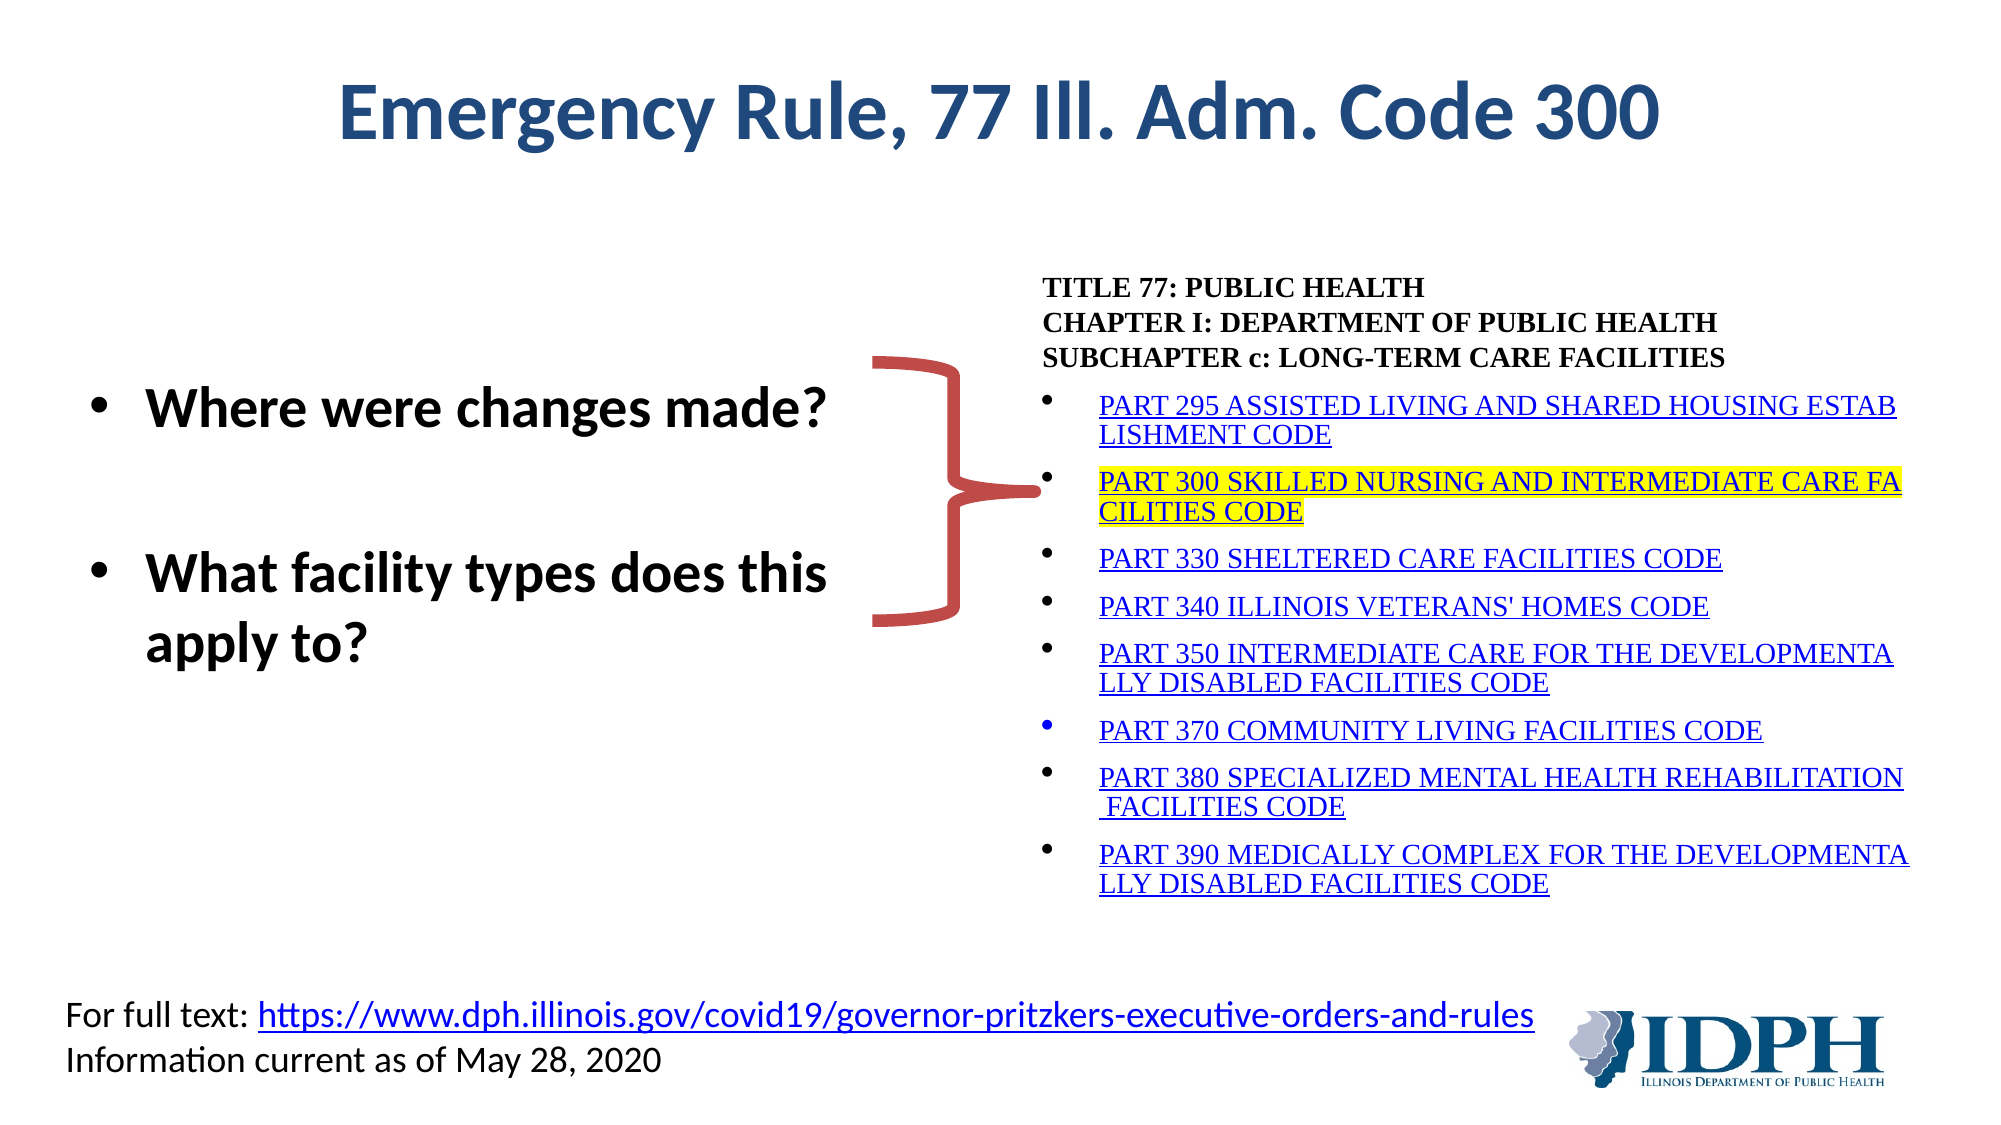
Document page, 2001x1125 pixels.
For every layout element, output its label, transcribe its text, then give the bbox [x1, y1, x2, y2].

title Emergency Rule, 77 Ill. Adm. Code 300 [99, 11, 1901, 201]
text_box [872, 361, 1036, 622]
list Where were changes made? What facility types does this apply to? [81, 361, 966, 902]
text_box For full text: https://www.dph.illinois.gov/covid19/governor-pritzkers-executive-orders-and-rules Information current as of May 28, 2020 [50, 983, 1610, 1088]
list TITLE 77: PUBLIC HEALTH CHAPTER I: DEPARTMENT OF PUBLIC HEALTH SUBCHAPTER c: LONG-TERM CARE FACILITIES PART 295 ASSISTED LIVING AND SHARED HOUSING ESTABLISHMENT CODE PART 300 SKILLED NURSING AND INTERMEDIATE CARE FACILITIES CODE PART 330 SHELTERED CARE FACILITIES CODE PART 340 ILLINOIS VETERANS' HOMES CODE PART 350 INTERMEDIATE CARE FOR THE DEVELOPMENTALLY DISABLED FACILITIES CODE PART 370 COMMUNITY LIVING FACILITIES CODE PART 380 SPECIALIZED MENTAL HEALTH REHABILITATION FACILITIES CODE PART 390 MEDICALLY COMPLEX FOR THE DEVELOPMENTALLY DISABLED FACILITIES CODE [1034, 260, 1919, 915]
picture [1610, 1011, 1884, 1088]
